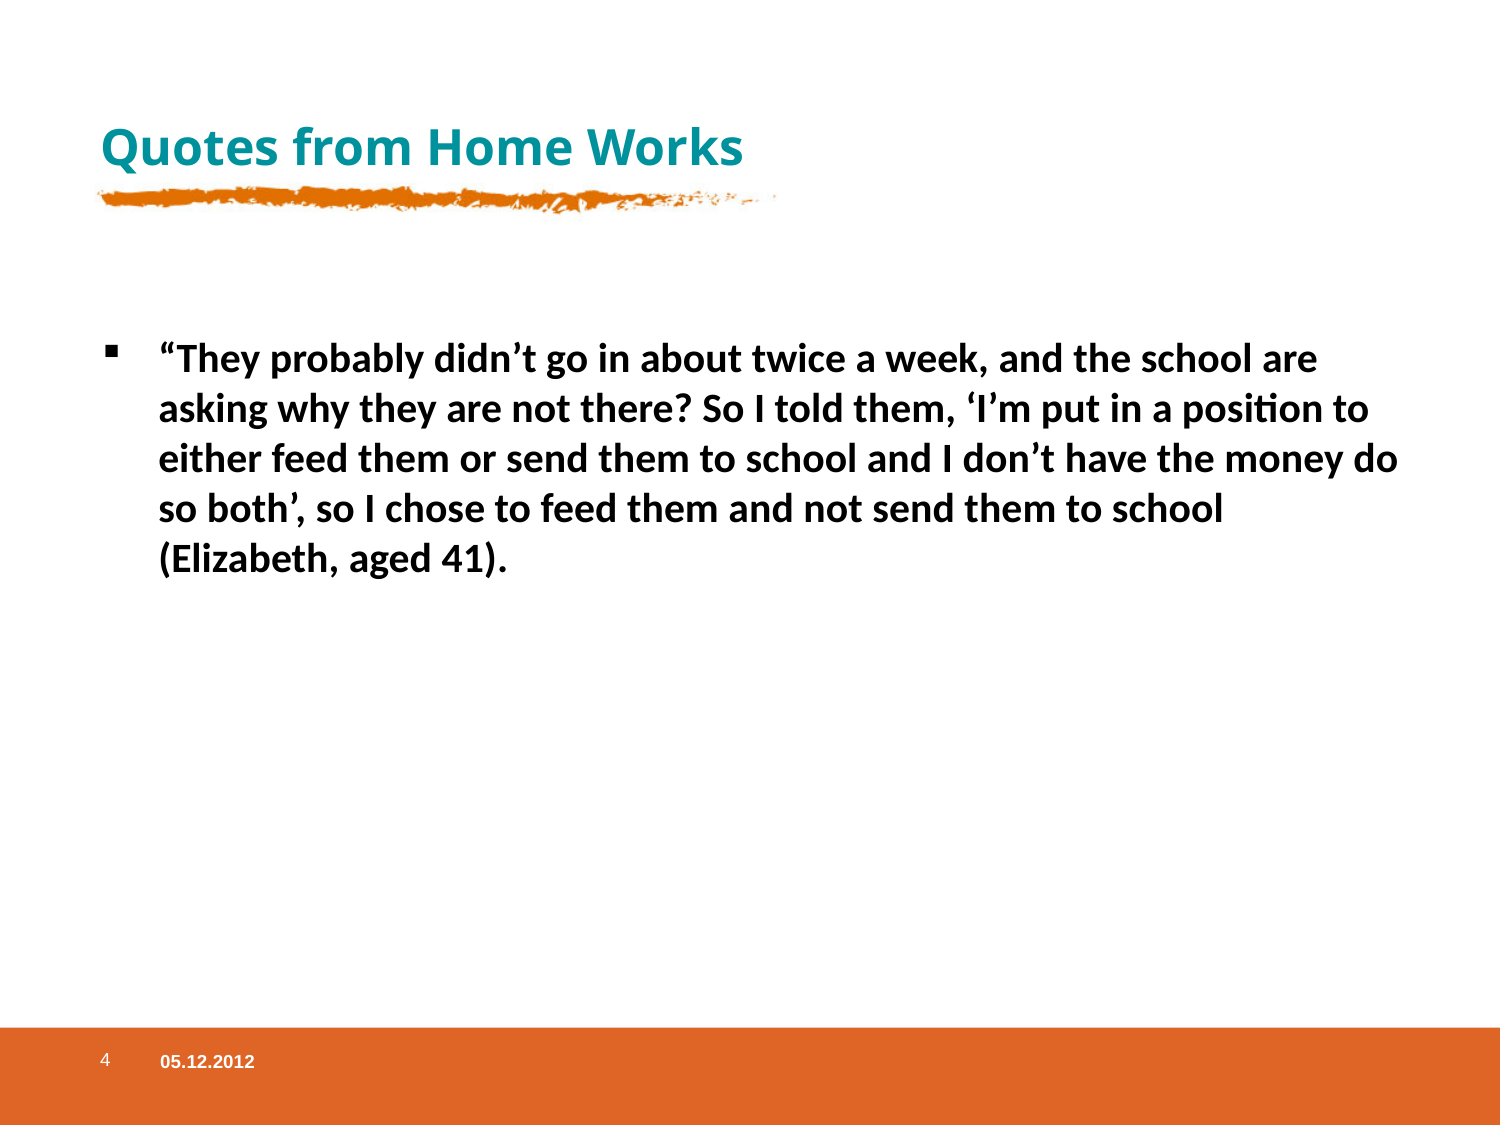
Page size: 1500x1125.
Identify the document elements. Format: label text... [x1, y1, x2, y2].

slide_number 4 [100, 1047, 161, 1125]
list “They probably didn’t go in about twice a week, and the school are asking why they are not there? So I told them, ‘I’m put in a position to either feed them or send them to school and I don’t have the money do so both’, so I chose to feed them and not send them to school (Elizabeth, aged 41). [101, 330, 1403, 990]
picture [85, 173, 787, 222]
title Quotes from Home Works [100, 51, 1394, 176]
